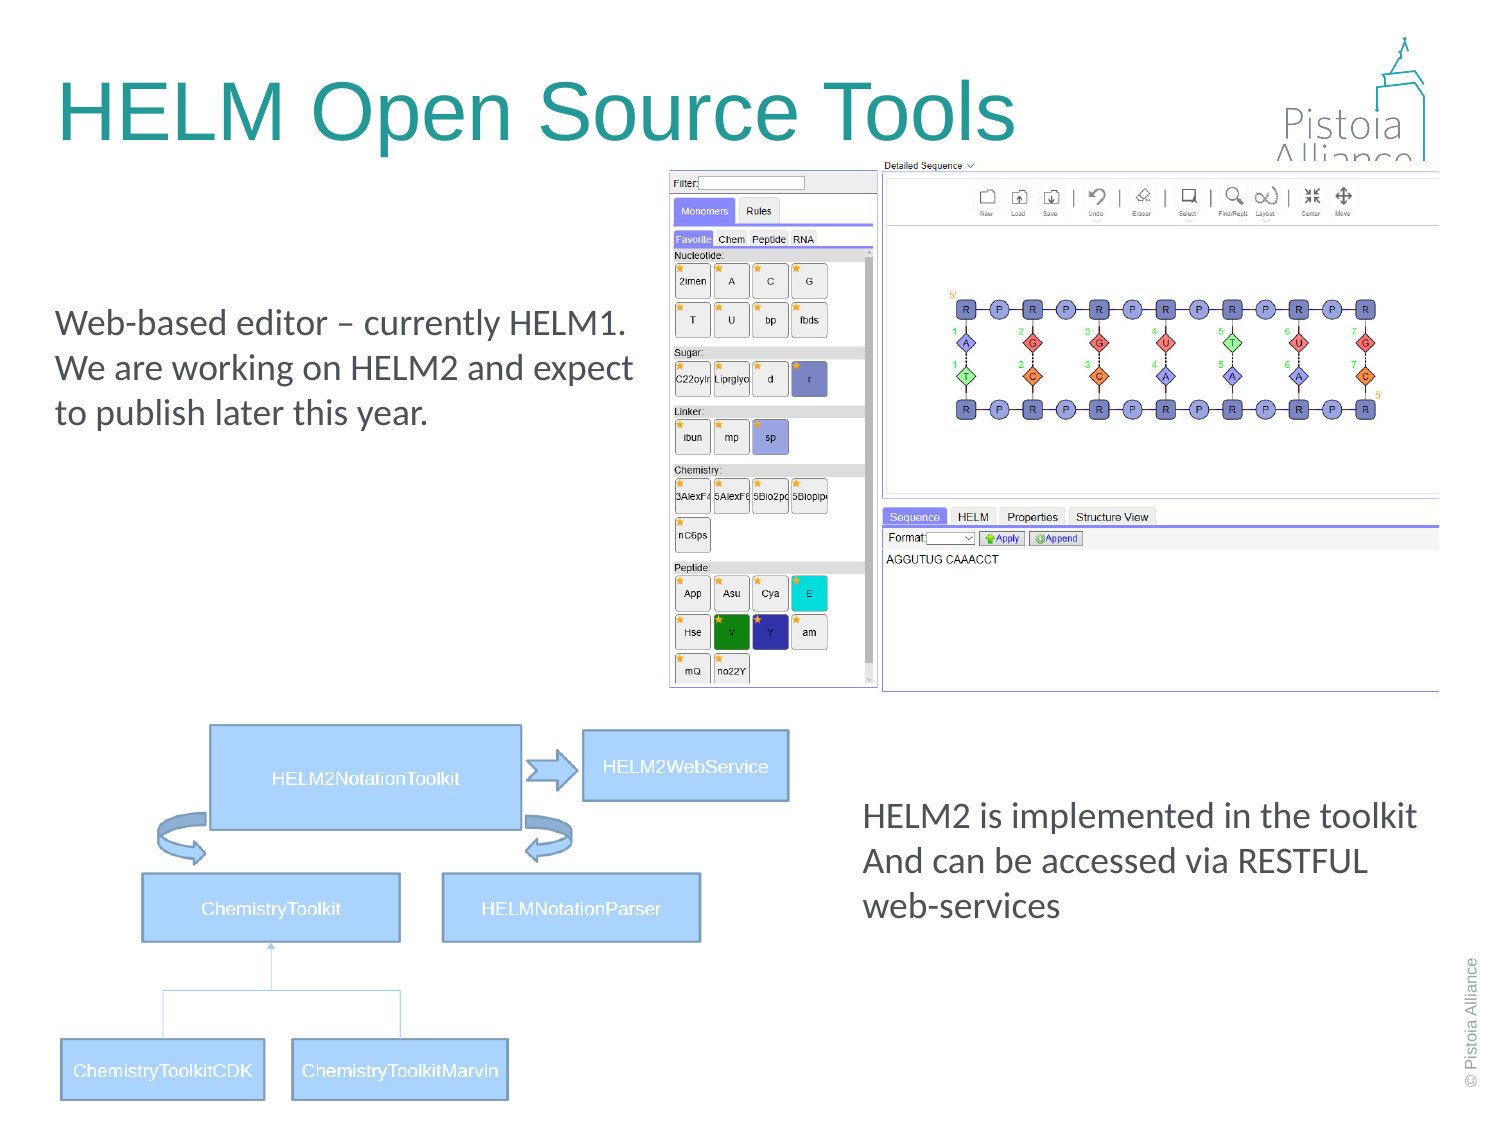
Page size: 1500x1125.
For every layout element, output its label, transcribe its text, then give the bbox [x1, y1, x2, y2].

picture [667, 37, 1440, 693]
text_box Web-based editor – currently HELM1. We are working on HELM2 and expect to publish later this year. [40, 290, 658, 441]
picture [29, 720, 802, 1108]
text_box HELM2 is implemented in the toolkit And can be accessed via RESTFUL web-services [848, 783, 1434, 934]
title HELM Open Source Tools [41, 48, 1201, 165]
